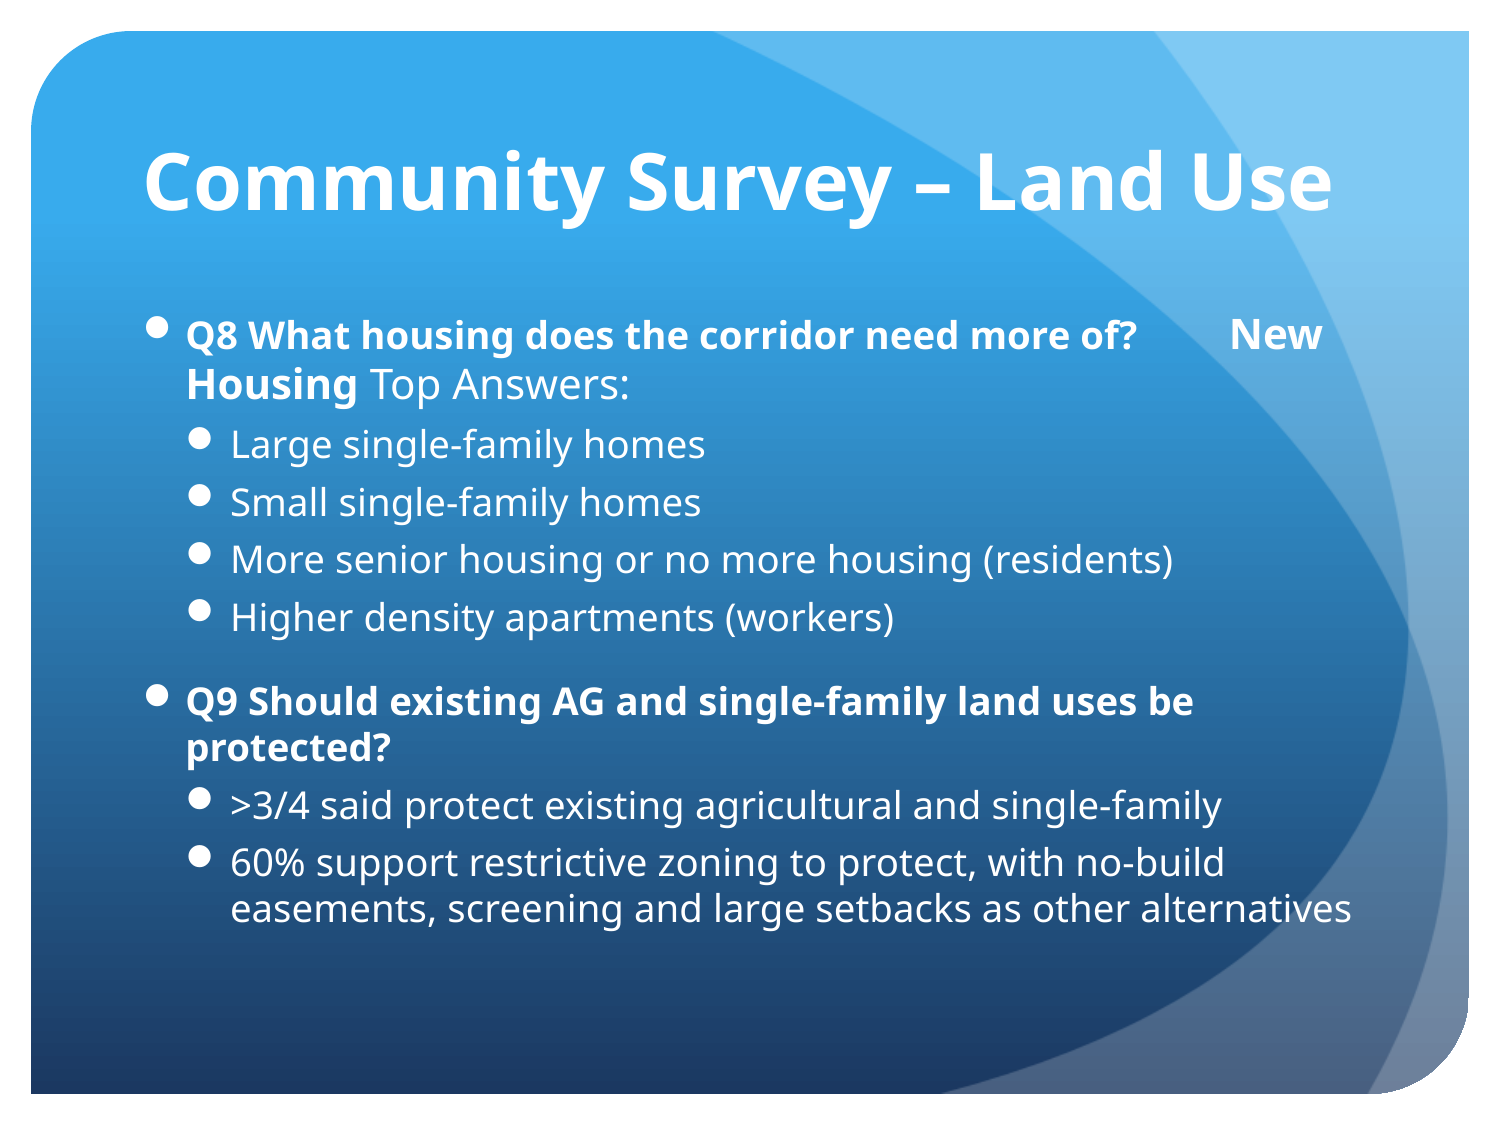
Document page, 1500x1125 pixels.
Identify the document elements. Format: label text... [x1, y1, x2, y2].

picture [24, 30, 1473, 1094]
title Community Survey – Land Use [127, 62, 1372, 234]
list Q8 What housing does the corridor need more of? New Housing Top Answers: Large single-family homes Small single-family homes More senior housing or no more housing (residents) Higher density apartments (workers) Q9 Should existing AG and single-family land uses be protected? >3/4 said protect existing agricultural and single-family 60% support restrictive zoning to protect, with no-build easements, screening and large setbacks as other alternatives [127, 299, 1372, 991]
